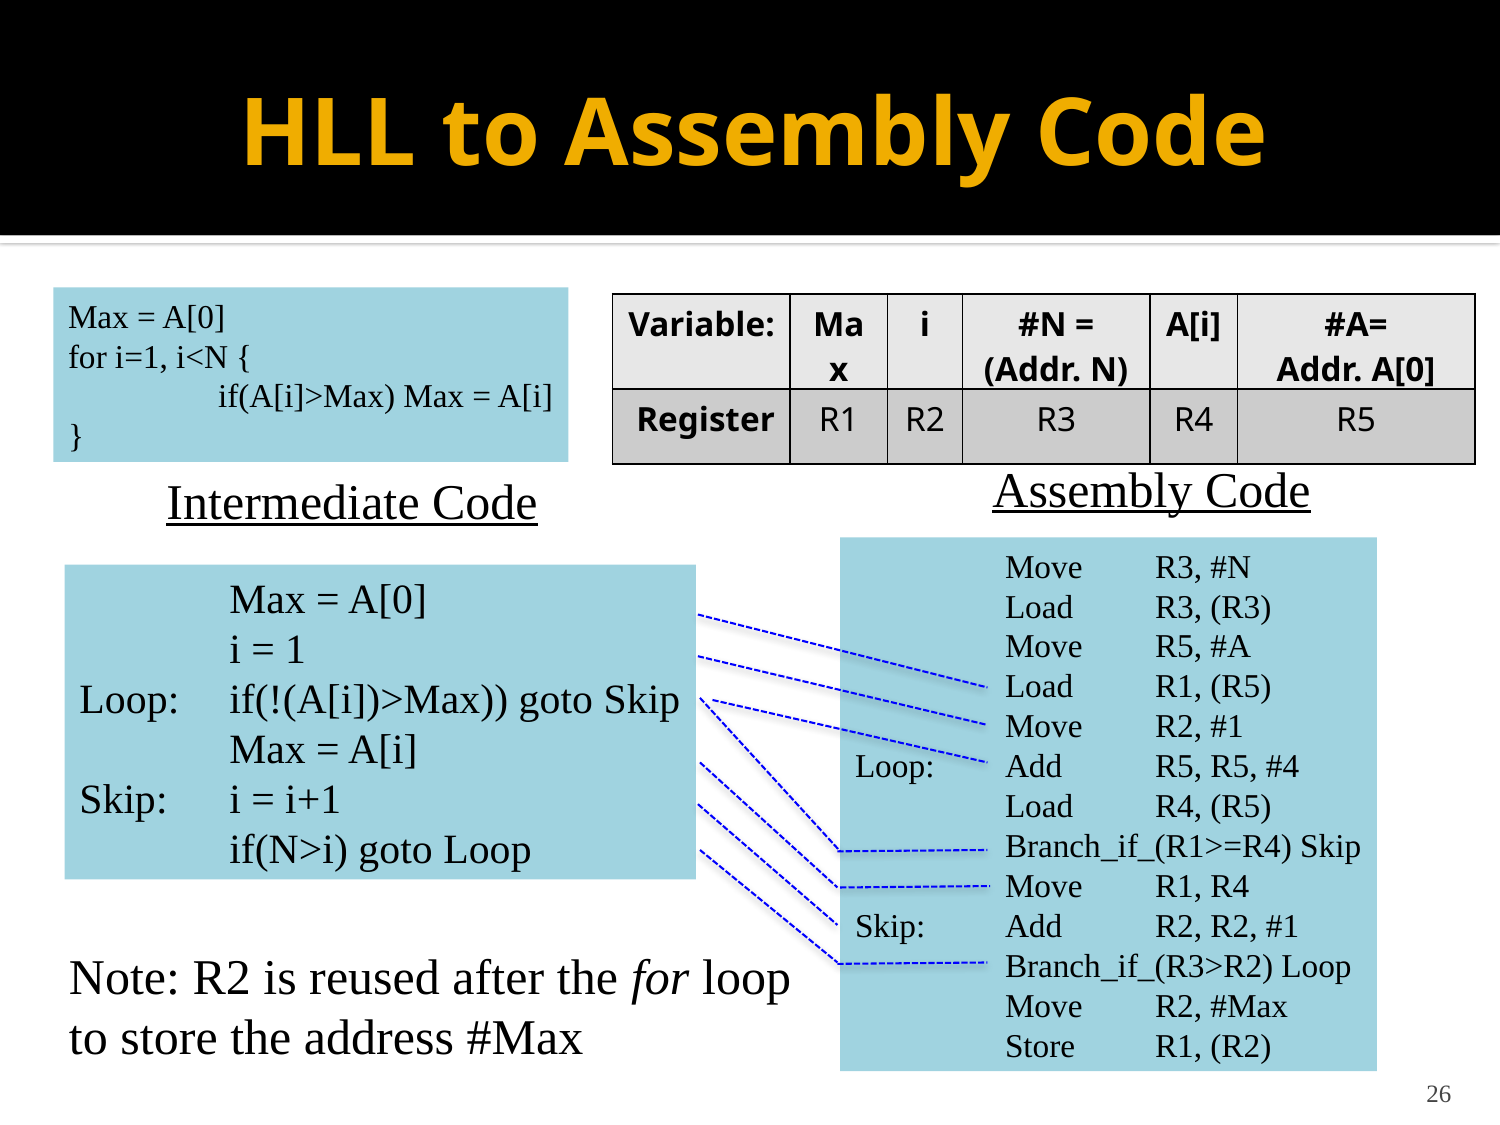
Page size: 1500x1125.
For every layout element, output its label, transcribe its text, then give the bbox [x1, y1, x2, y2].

table_cell R4 [1151, 390, 1237, 448]
table_cell R1 [791, 390, 887, 448]
text_box Max = A[0] i = 1 Loop: if(!(A[i])>Max)) goto Skip Max = A[i] Skip: i = i+1 if(N>i) goto Loop [64, 564, 691, 880]
slide_number 26 [1345, 1062, 1467, 1108]
table_cell R2 [888, 390, 962, 448]
table_header A[i] [1151, 295, 1237, 388]
table_header i [888, 295, 962, 388]
text_box Note: R2 is reused after the for loop to store the address #Max [54, 937, 691, 1073]
table_cell Register [613, 390, 789, 463]
table_cell R3 [963, 390, 1149, 448]
text_box Max = A[0] for i=1, i<N { if(A[i]>Max) Max = A[i] } [53, 287, 569, 462]
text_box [697, 449, 1380, 1078]
table_cell R5 [1238, 390, 1474, 463]
table_header Variable: [613, 295, 789, 388]
table_header #A= Addr. A[0] [1238, 295, 1474, 388]
table_header #N = (Addr. N) [963, 295, 1149, 388]
table_header Max [791, 295, 887, 388]
text_box Intermediate Code [151, 462, 553, 538]
title HLL to Assembly Code [75, 25, 1425, 231]
